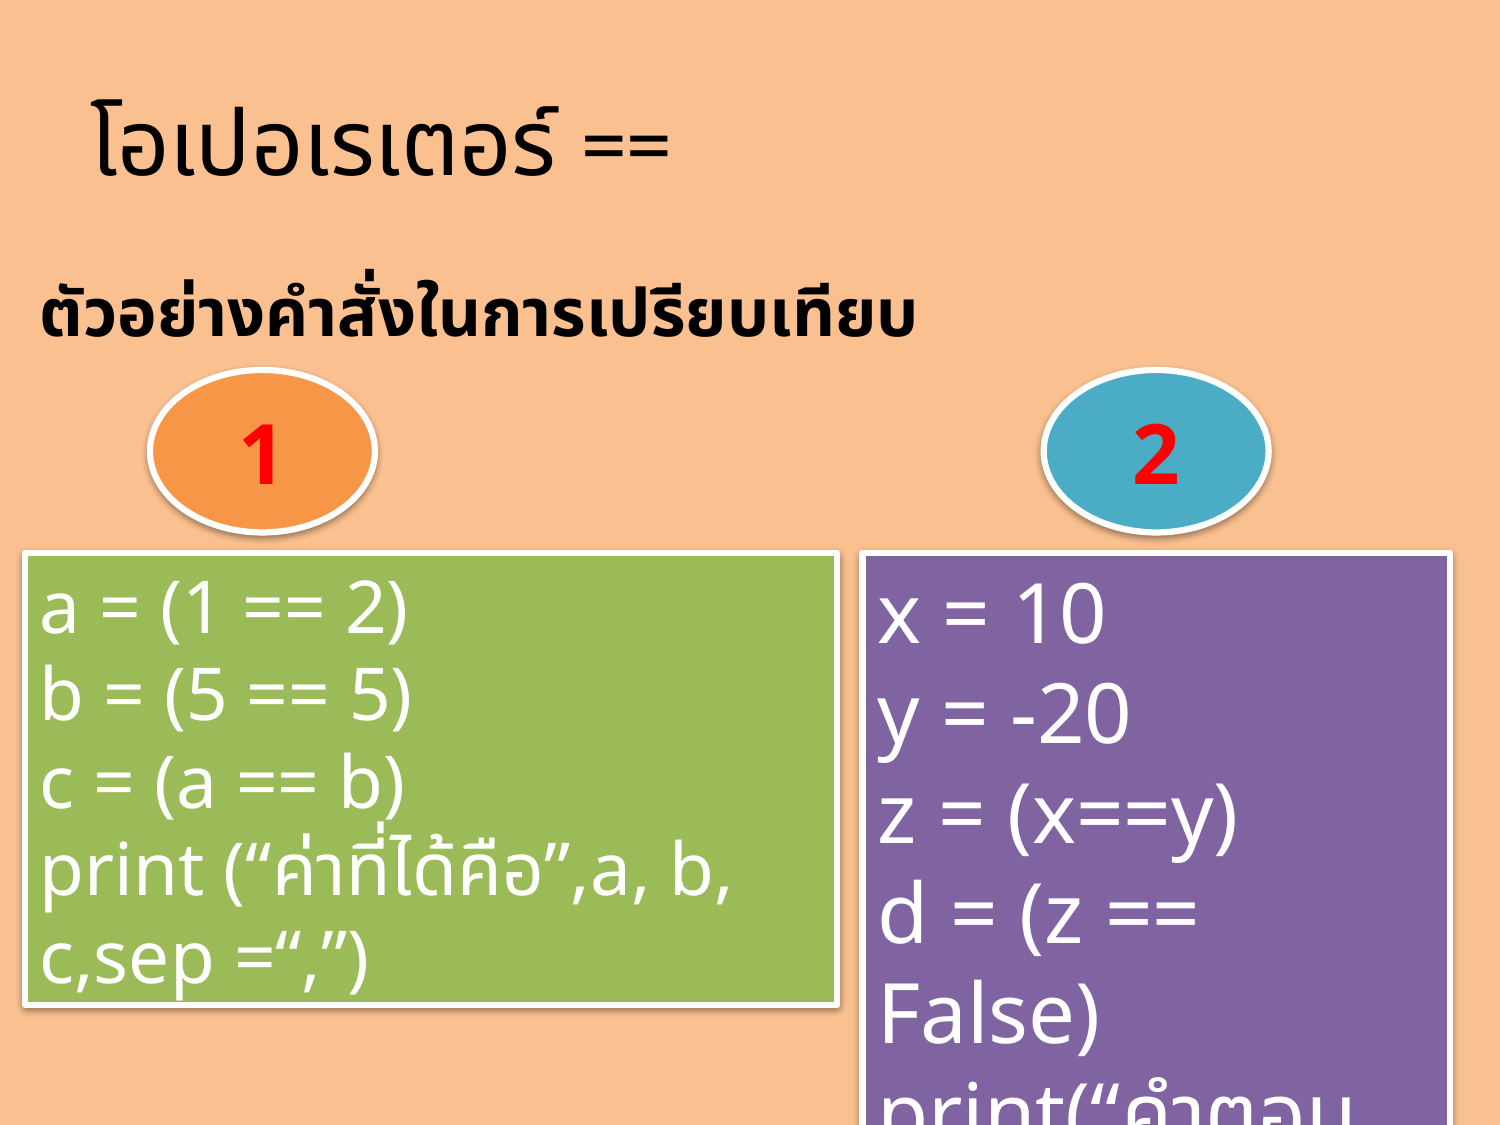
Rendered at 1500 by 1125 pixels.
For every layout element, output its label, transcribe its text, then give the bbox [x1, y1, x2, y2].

title โอเปอเรเตอร์ == [75, 45, 1425, 233]
text_box x = 10 y = -20 z = (x==y) d = (z == False) print(“คำตอบคือ”d) [859, 550, 1453, 1125]
text_box 1 [146, 366, 379, 536]
text_box 2 [1040, 366, 1272, 536]
list ตัวอย่างคำสั่งในการเปรียบเทียบ [24, 262, 1475, 375]
text_box a = (1 == 2) b = (5 == 5) c = (a == b) print (“ค่าที่ได้คือ”,a, b, c,sep =“,”) [22, 550, 840, 1008]
